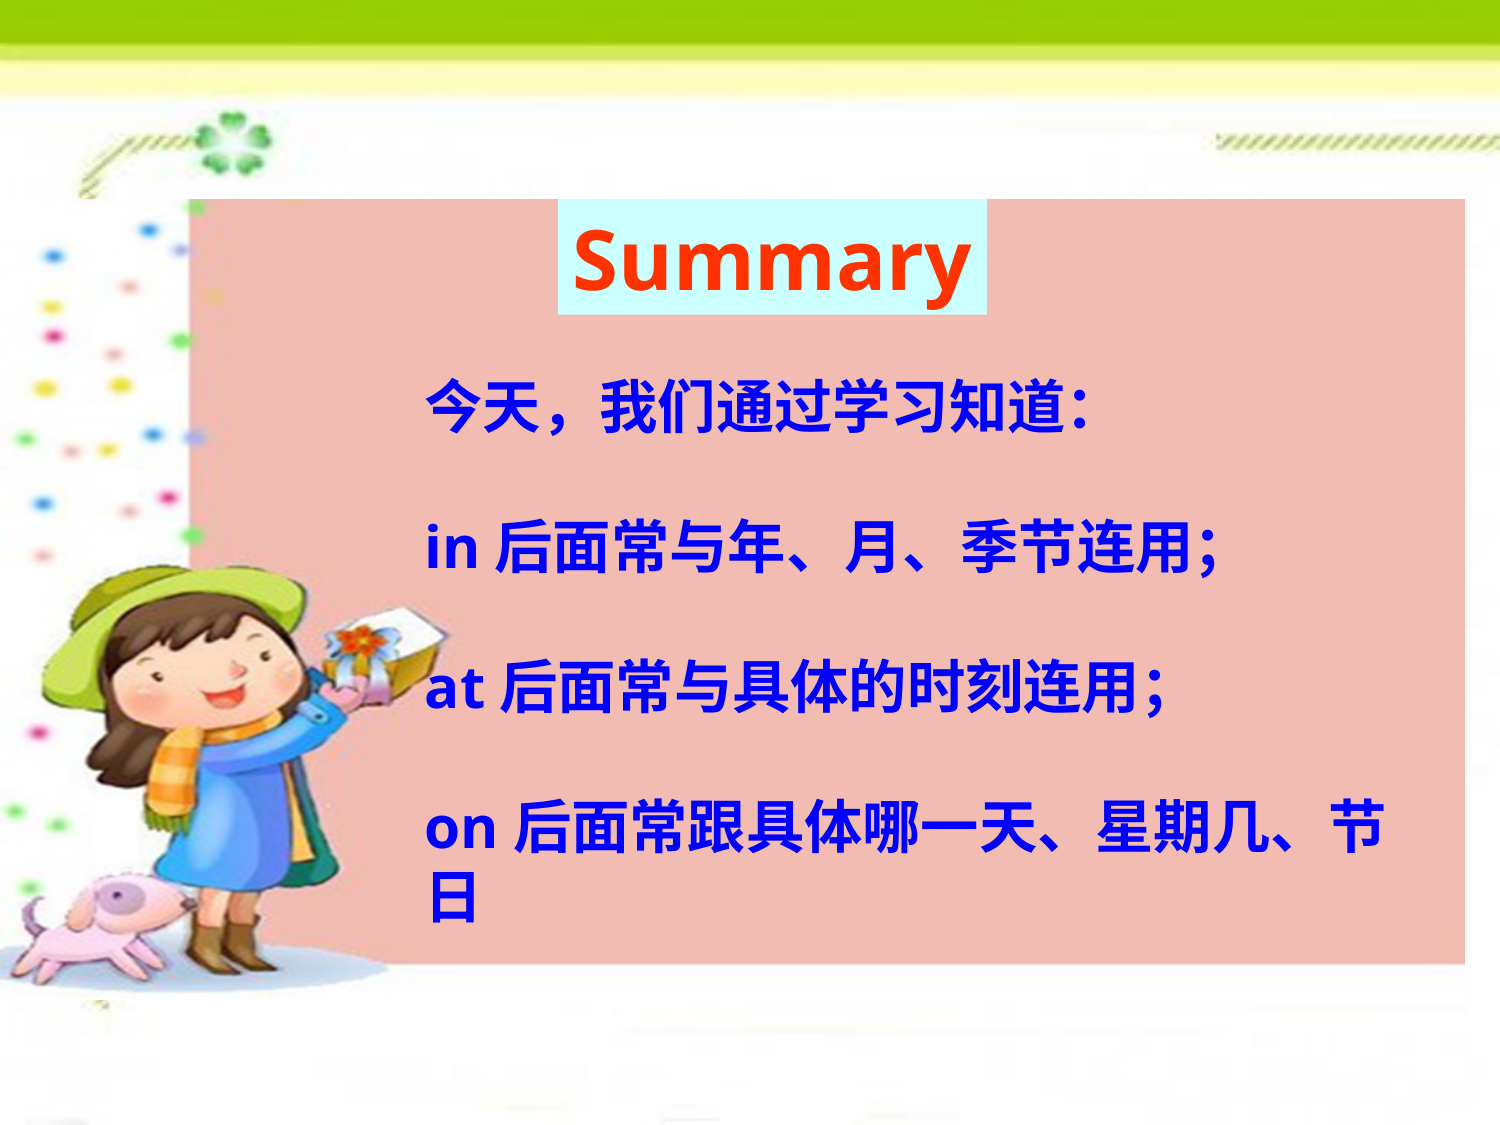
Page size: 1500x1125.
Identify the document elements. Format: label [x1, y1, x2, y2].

text_box [0, 198, 1466, 1000]
picture [0, 0, 1500, 1125]
